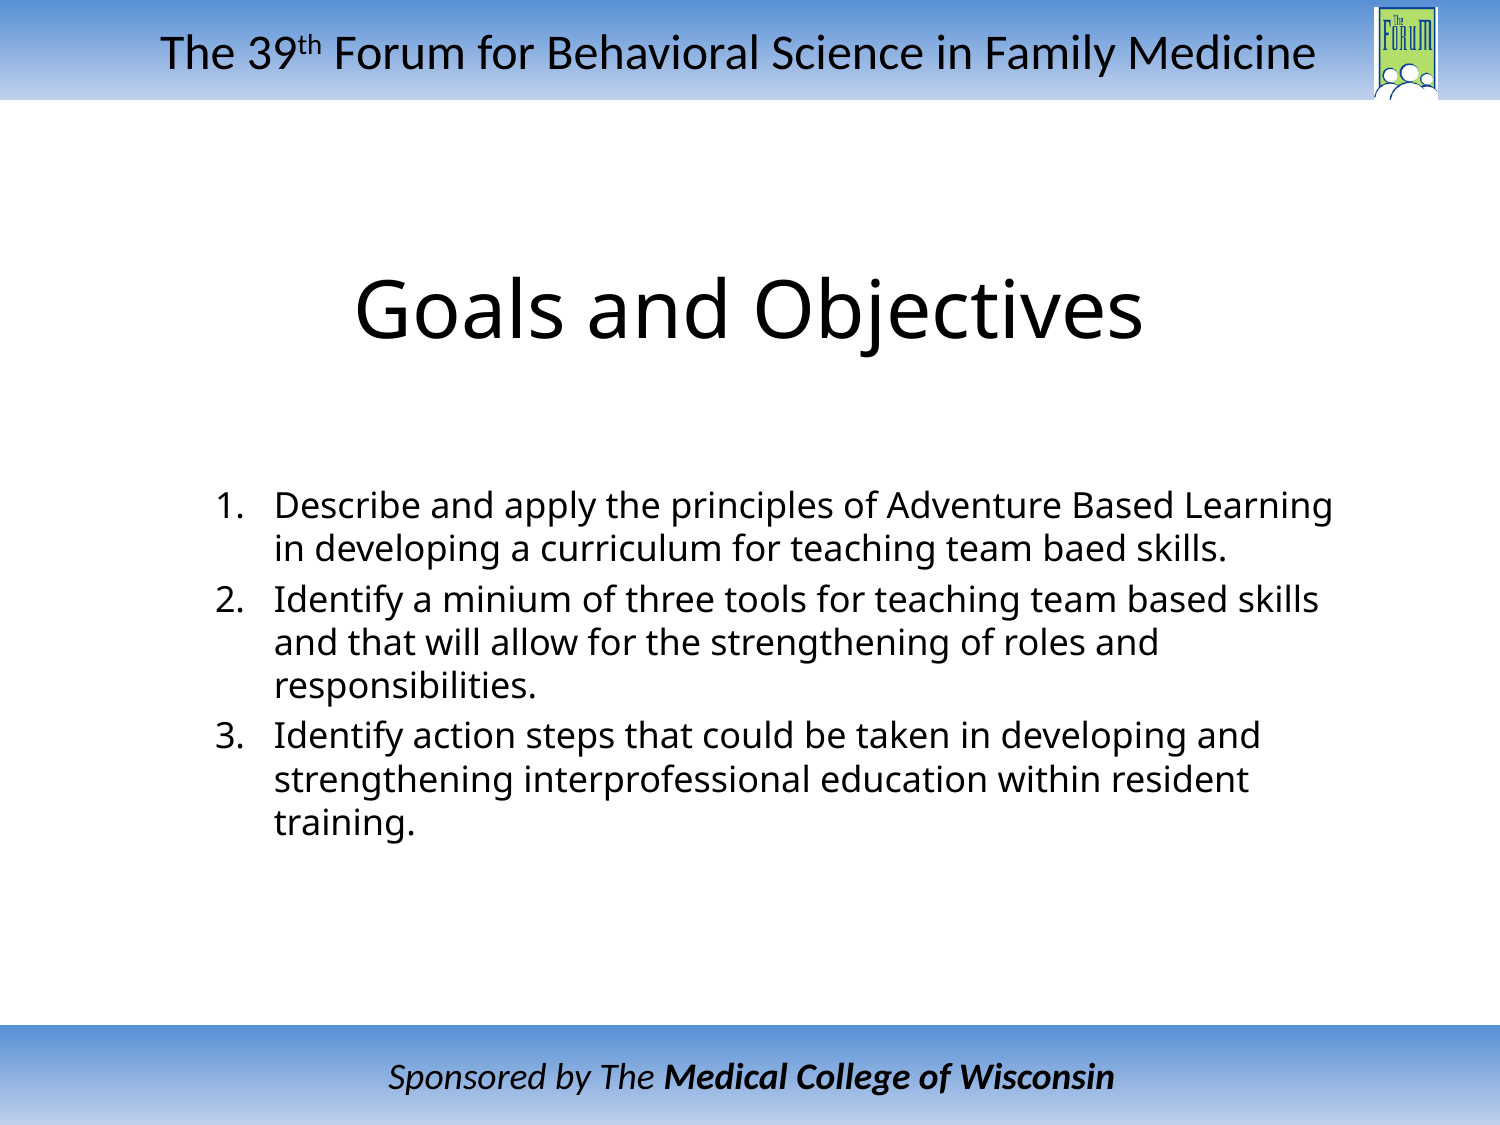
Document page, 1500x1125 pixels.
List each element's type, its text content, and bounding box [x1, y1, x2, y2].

picture [1374, 7, 1438, 100]
title Goals and Objectives [75, 249, 1425, 363]
list Describe and apply the principles of Adventure Based Learning in developing a curriculum for teaching team baed skills. Identify a minium of three tools for teaching team based skills and that will allow for the strengthening of roles and responsibilities. Identify action steps that could be taken in developing and strengthening interprofessional education within resident training. [200, 474, 1363, 868]
